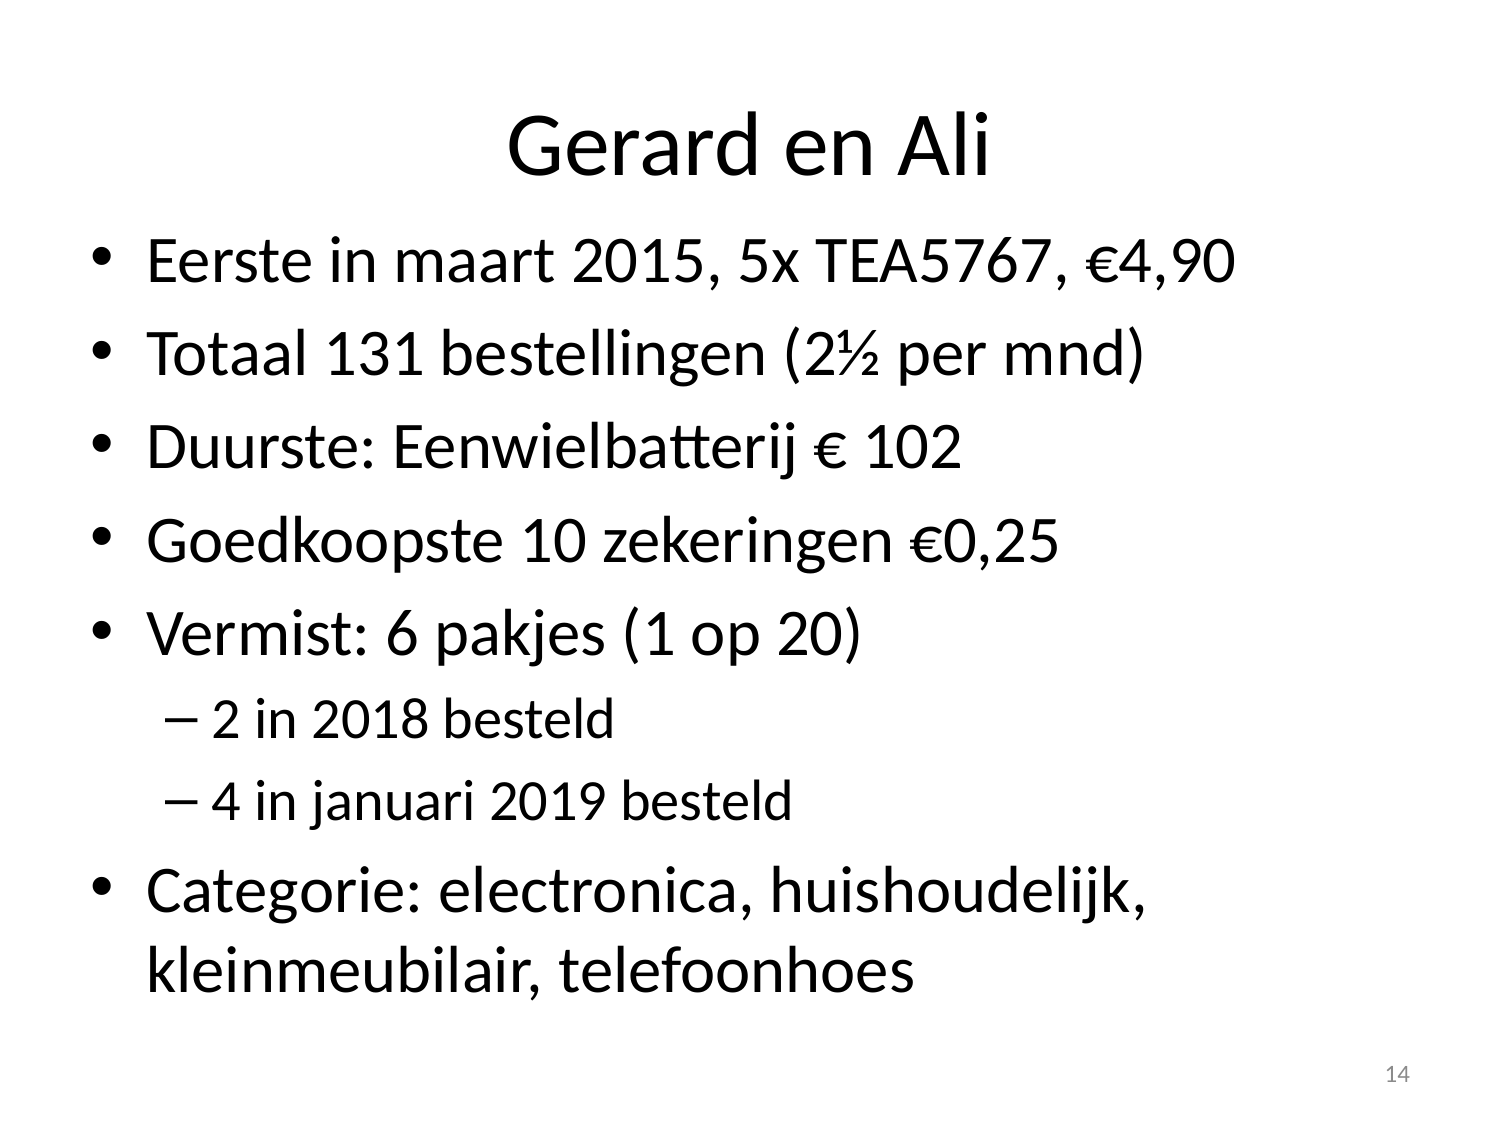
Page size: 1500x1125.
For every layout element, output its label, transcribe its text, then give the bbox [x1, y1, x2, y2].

title Gerard en Ali [75, 45, 1425, 208]
slide_number 14 [1074, 1042, 1425, 1103]
list Eerste in maart 2015, 5x TEA5767, €4,90 Totaal 131 bestellingen (2½ per mnd) Duurste: Eenwielbatterij € 102 Goedkoopste 10 zekeringen €0,25 Vermist: 6 pakjes (1 op 20) 2 in 2018 besteld 4 in januari 2019 besteld Categorie: electronica, huishoudelijk, kleinmeubilair, telefoonhoes [75, 208, 1425, 1094]
